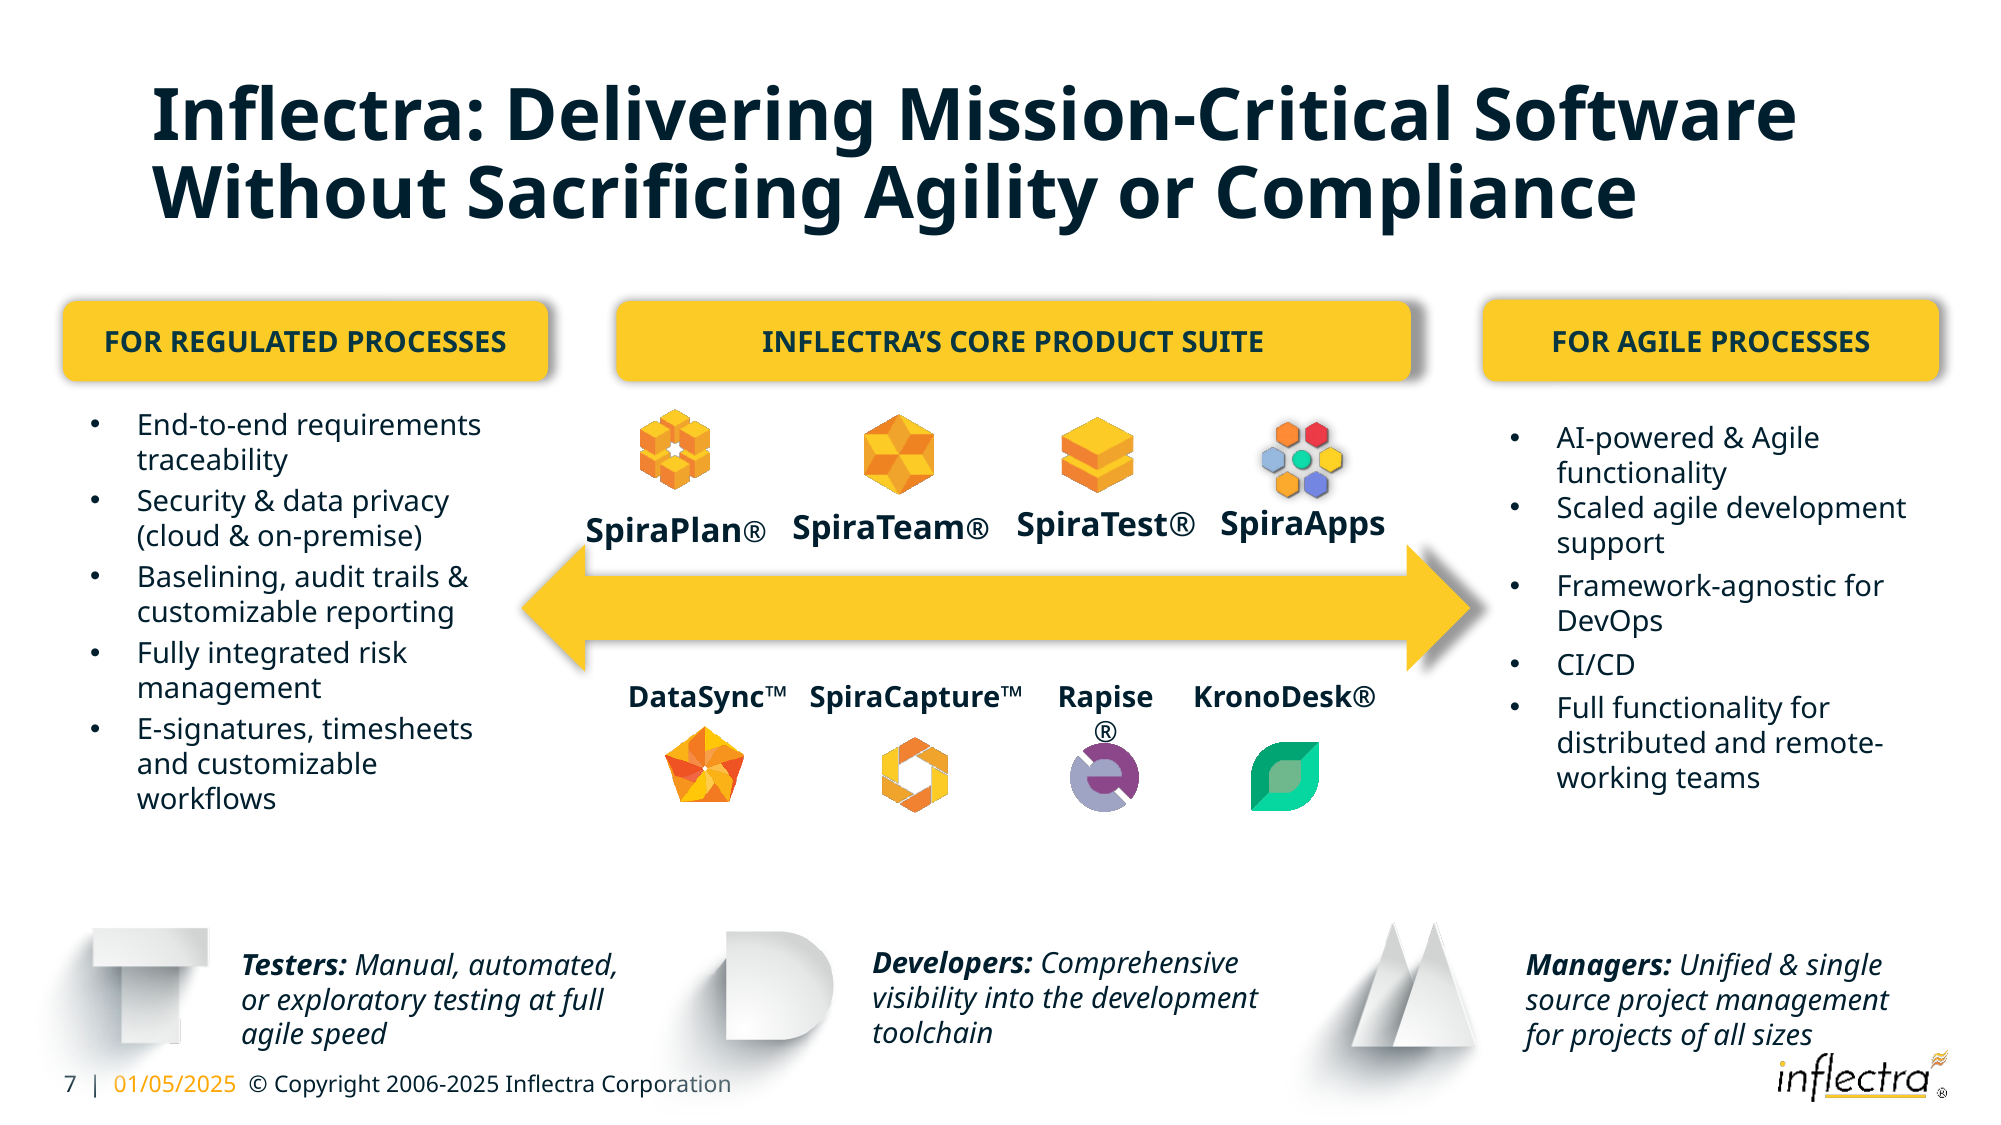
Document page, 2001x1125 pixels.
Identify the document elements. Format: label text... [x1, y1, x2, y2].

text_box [521, 300, 1471, 833]
title Inflectra: Delivering Mission-Critical Software Without Sacrificing Agility or Compliance [137, 59, 1863, 252]
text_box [62, 300, 520, 833]
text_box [32, 922, 1967, 1124]
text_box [1482, 299, 1940, 833]
